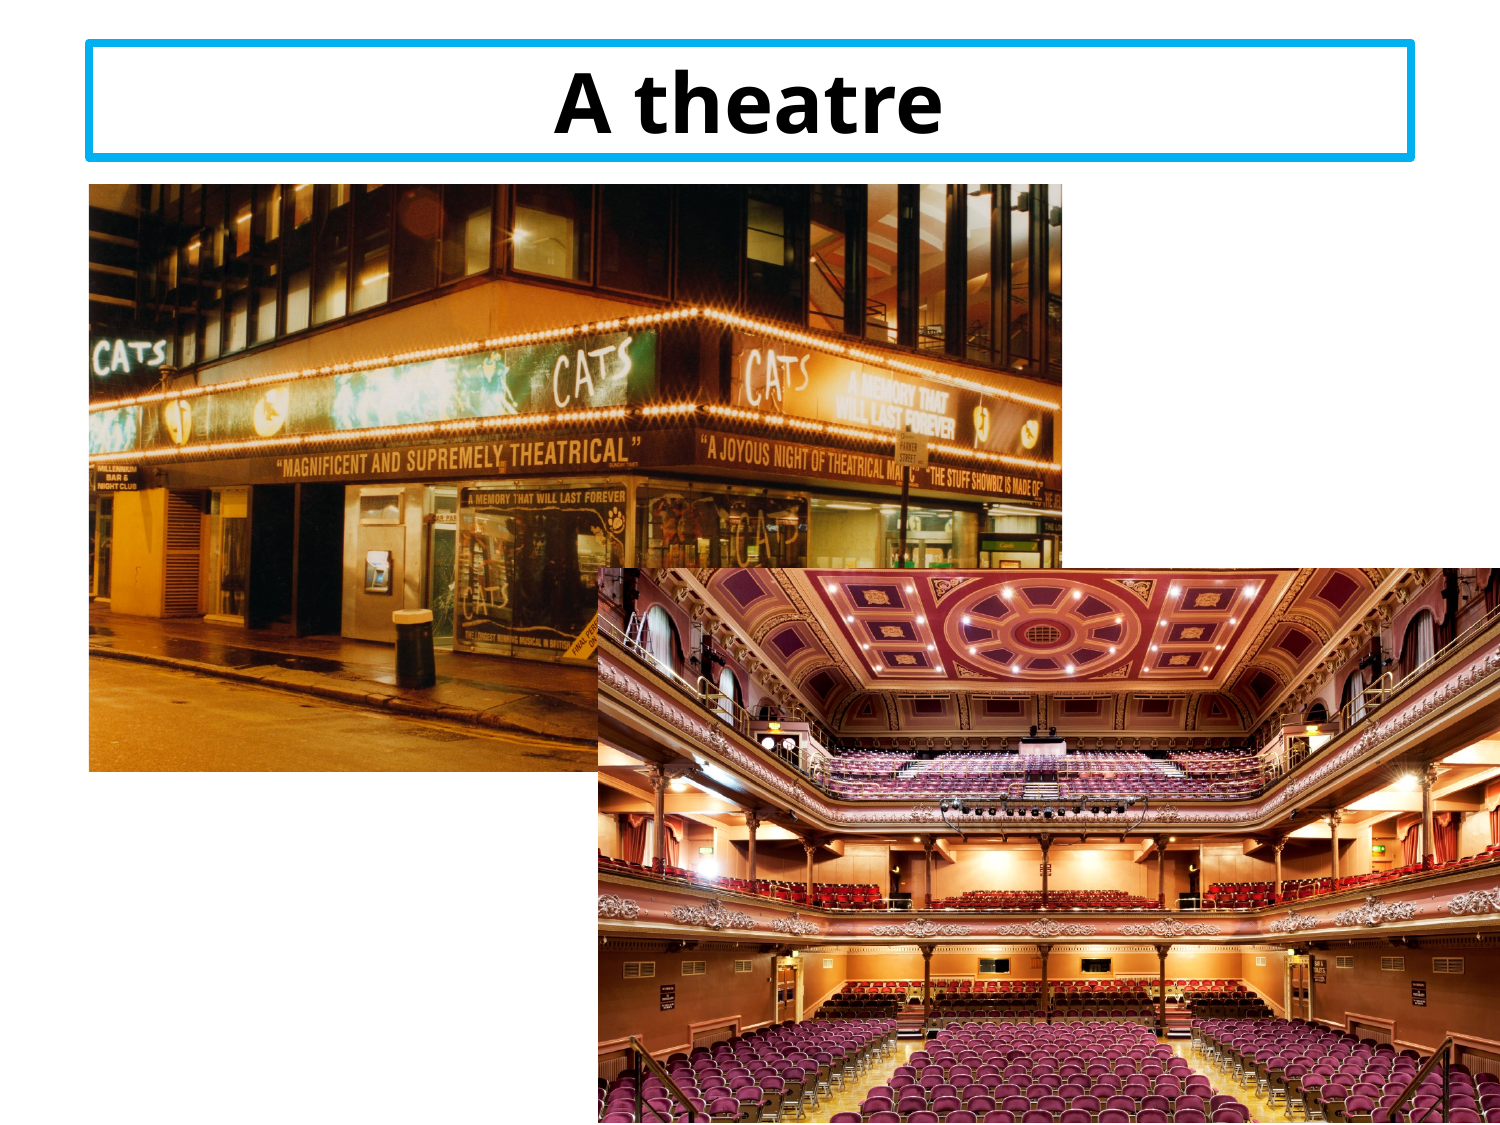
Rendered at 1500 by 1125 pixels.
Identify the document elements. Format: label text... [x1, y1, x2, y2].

picture [88, 184, 1500, 1124]
text_box A theatre [88, 42, 1411, 158]
